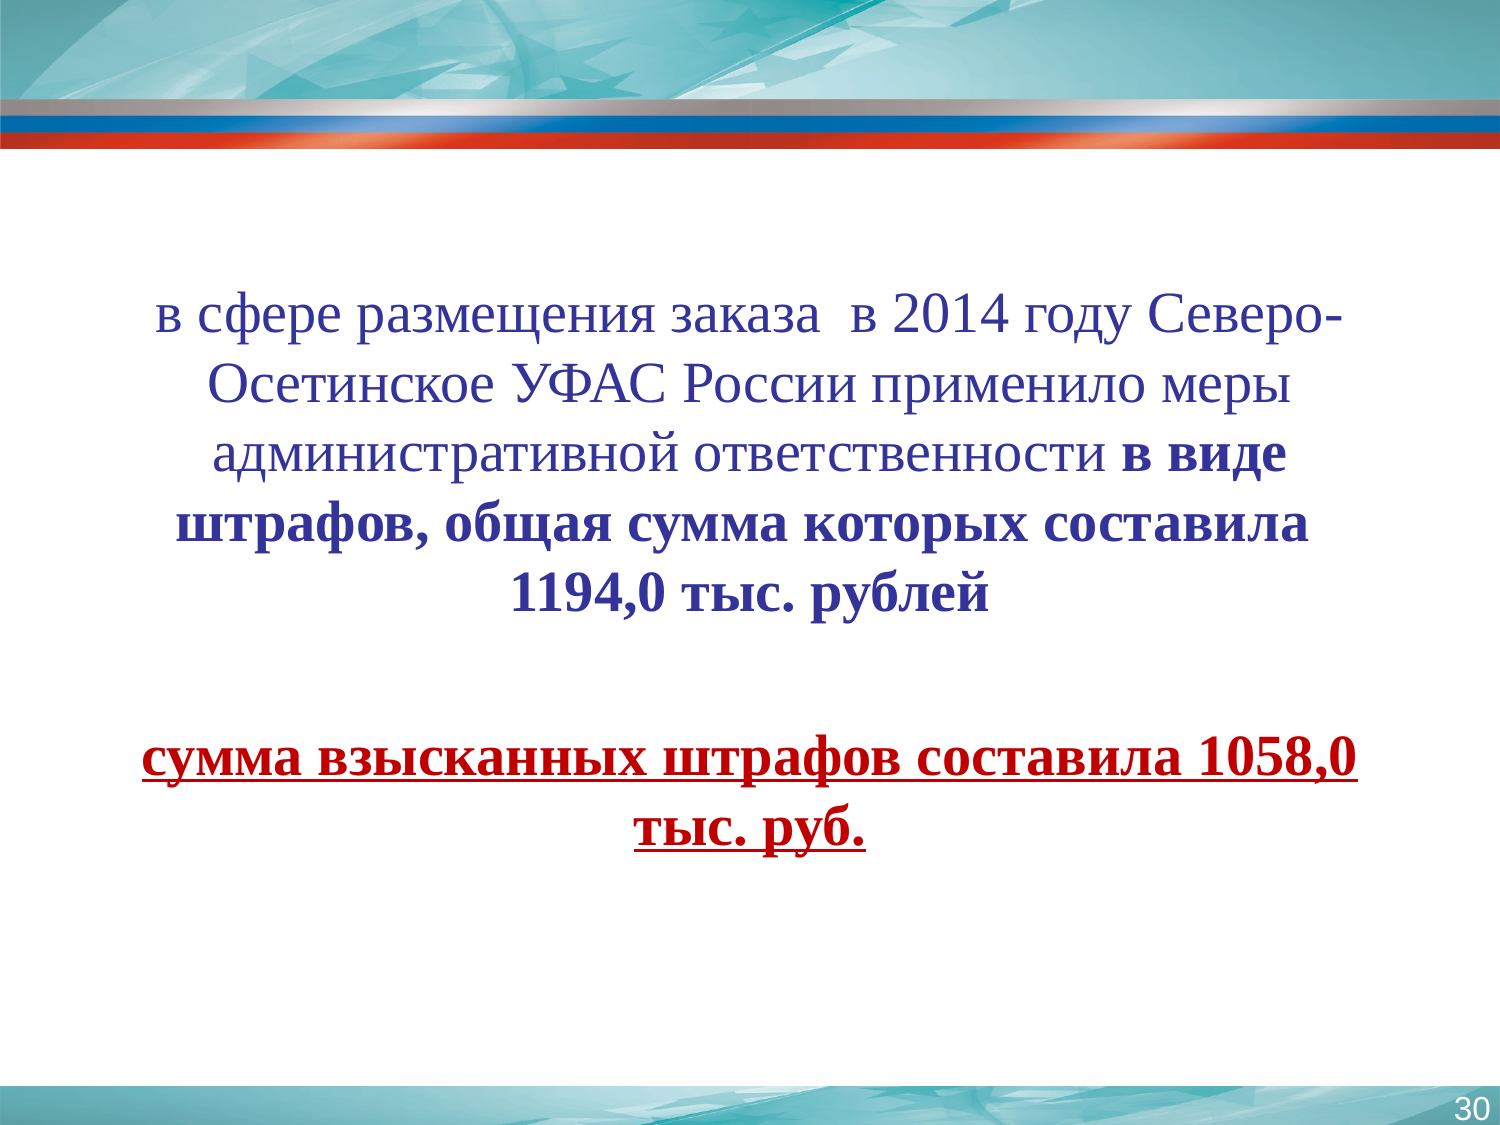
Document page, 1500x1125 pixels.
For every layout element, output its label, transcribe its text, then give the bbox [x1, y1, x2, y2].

picture [0, 0, 1500, 149]
slide_number 30 [1155, 1079, 1500, 1125]
list в сфере размещения заказа в 2014 году Северо-Осетинское УФАС России применило меры административной ответственности в виде штрафов, общая сумма которых составила 1194,0 тыс. рублей сумма взысканных штрафов составила 1058,0 тыс. руб. [74, 184, 1426, 1006]
picture [0, 1086, 1155, 1125]
